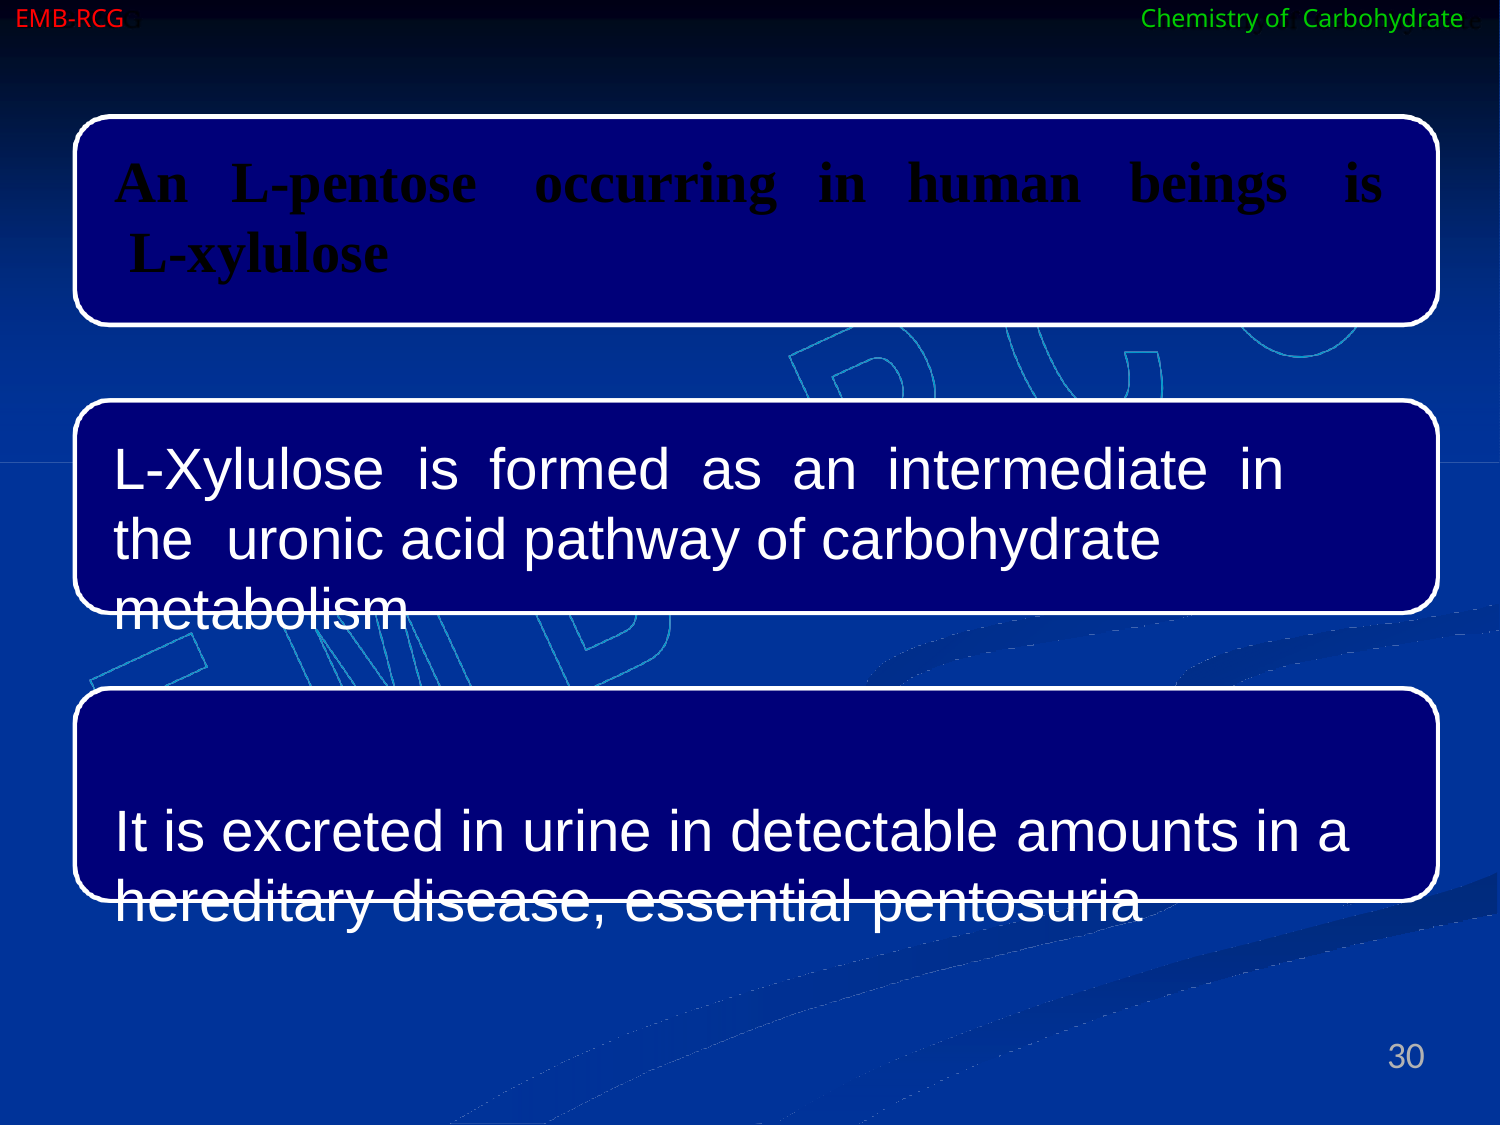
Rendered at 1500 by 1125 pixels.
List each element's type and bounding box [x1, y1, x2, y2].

text_box [0, 0, 1500, 1124]
